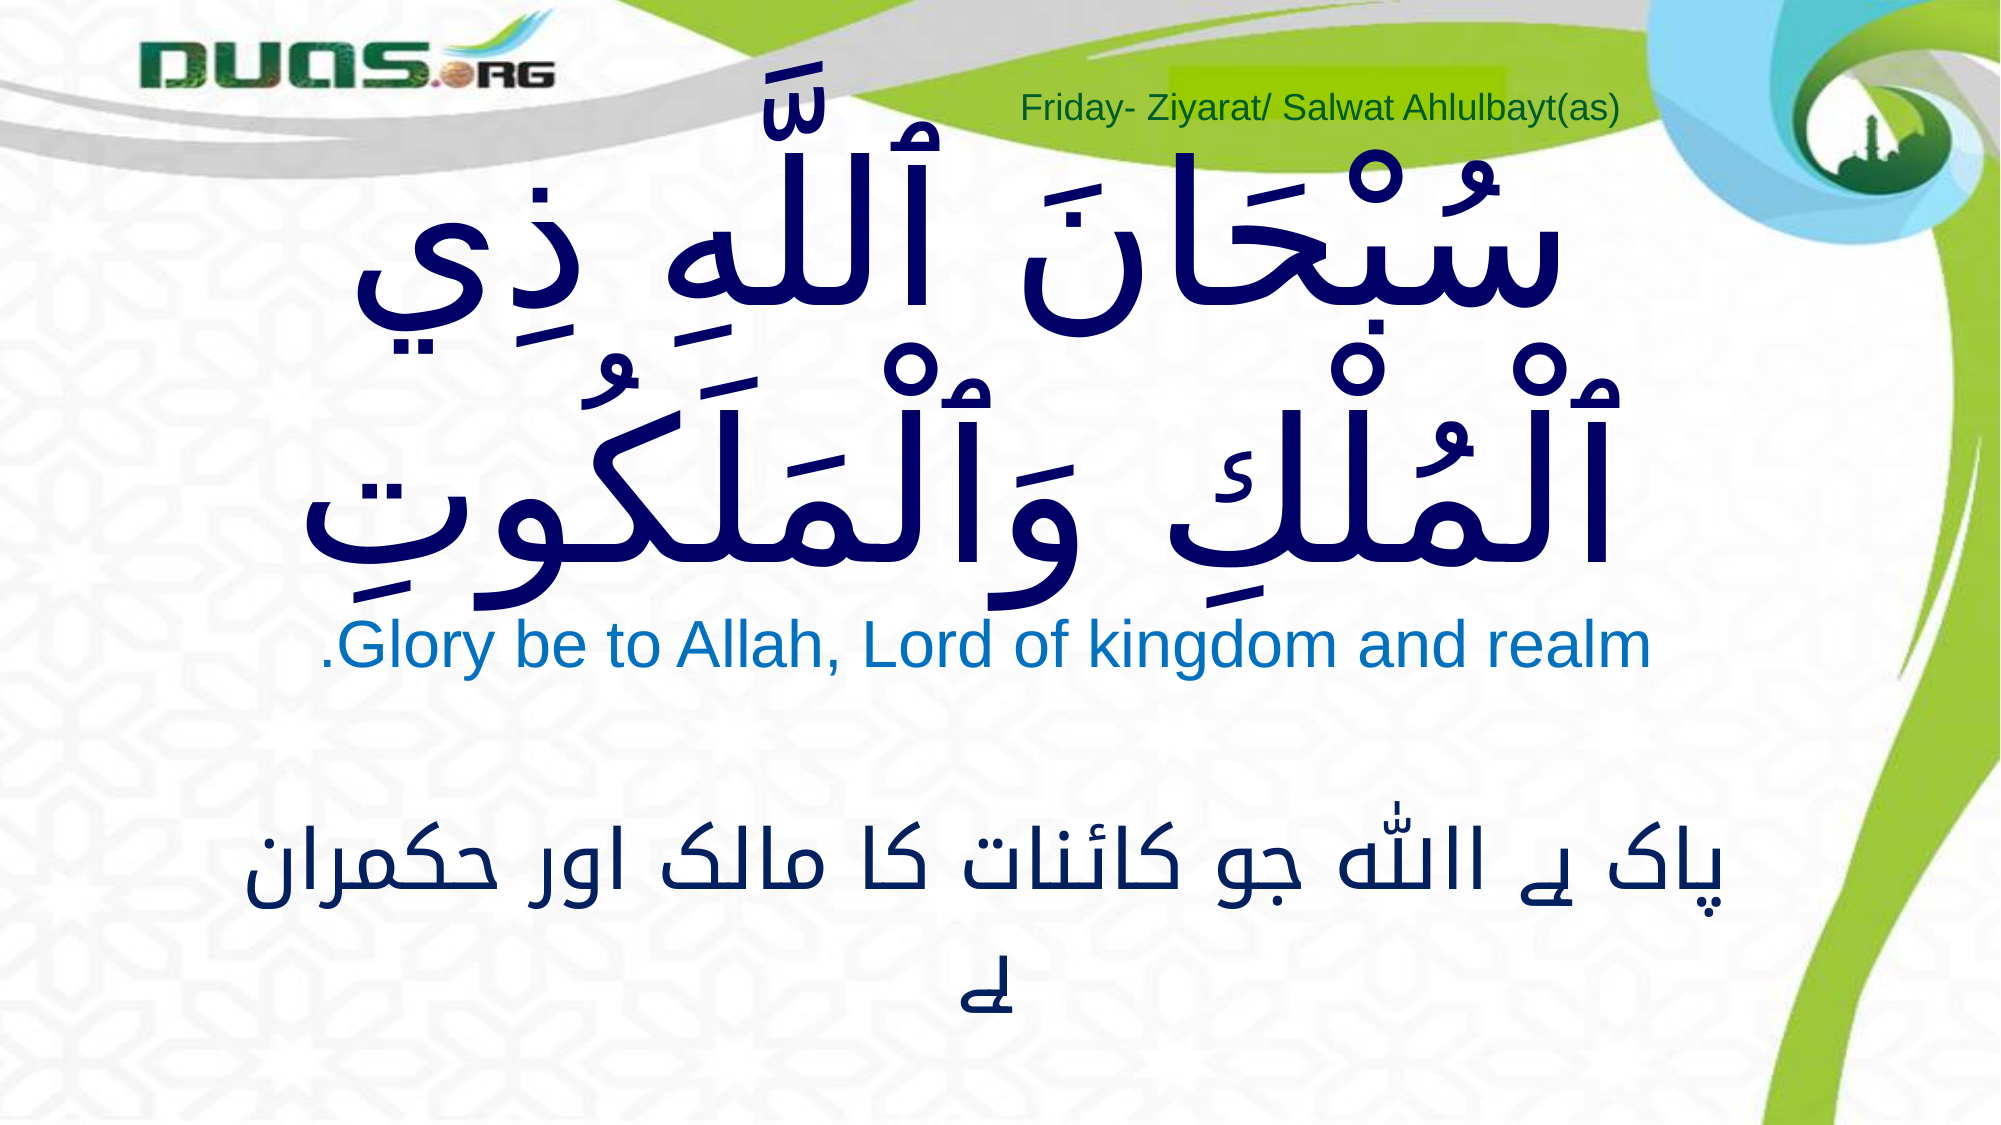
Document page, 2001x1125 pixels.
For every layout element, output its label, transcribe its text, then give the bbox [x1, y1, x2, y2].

text_box Friday- Ziyarat/ Salwat Ahlulbayt(as) [1005, 76, 1637, 181]
subtitle Glory be to Allah, Lord of kingdom and realm. پاک ہے اﷲ جو کائنات کا مالک اور حکمران ہے subhana allahi dhi almulki walmalakuti [210, 587, 1763, 875]
picture [0, 0, 2001, 1125]
title سُبْحَانَ ٱللَّهِ ذِي ٱلْمُلْكِ وَٱلْمَلَكُوتِ [110, 225, 1811, 467]
